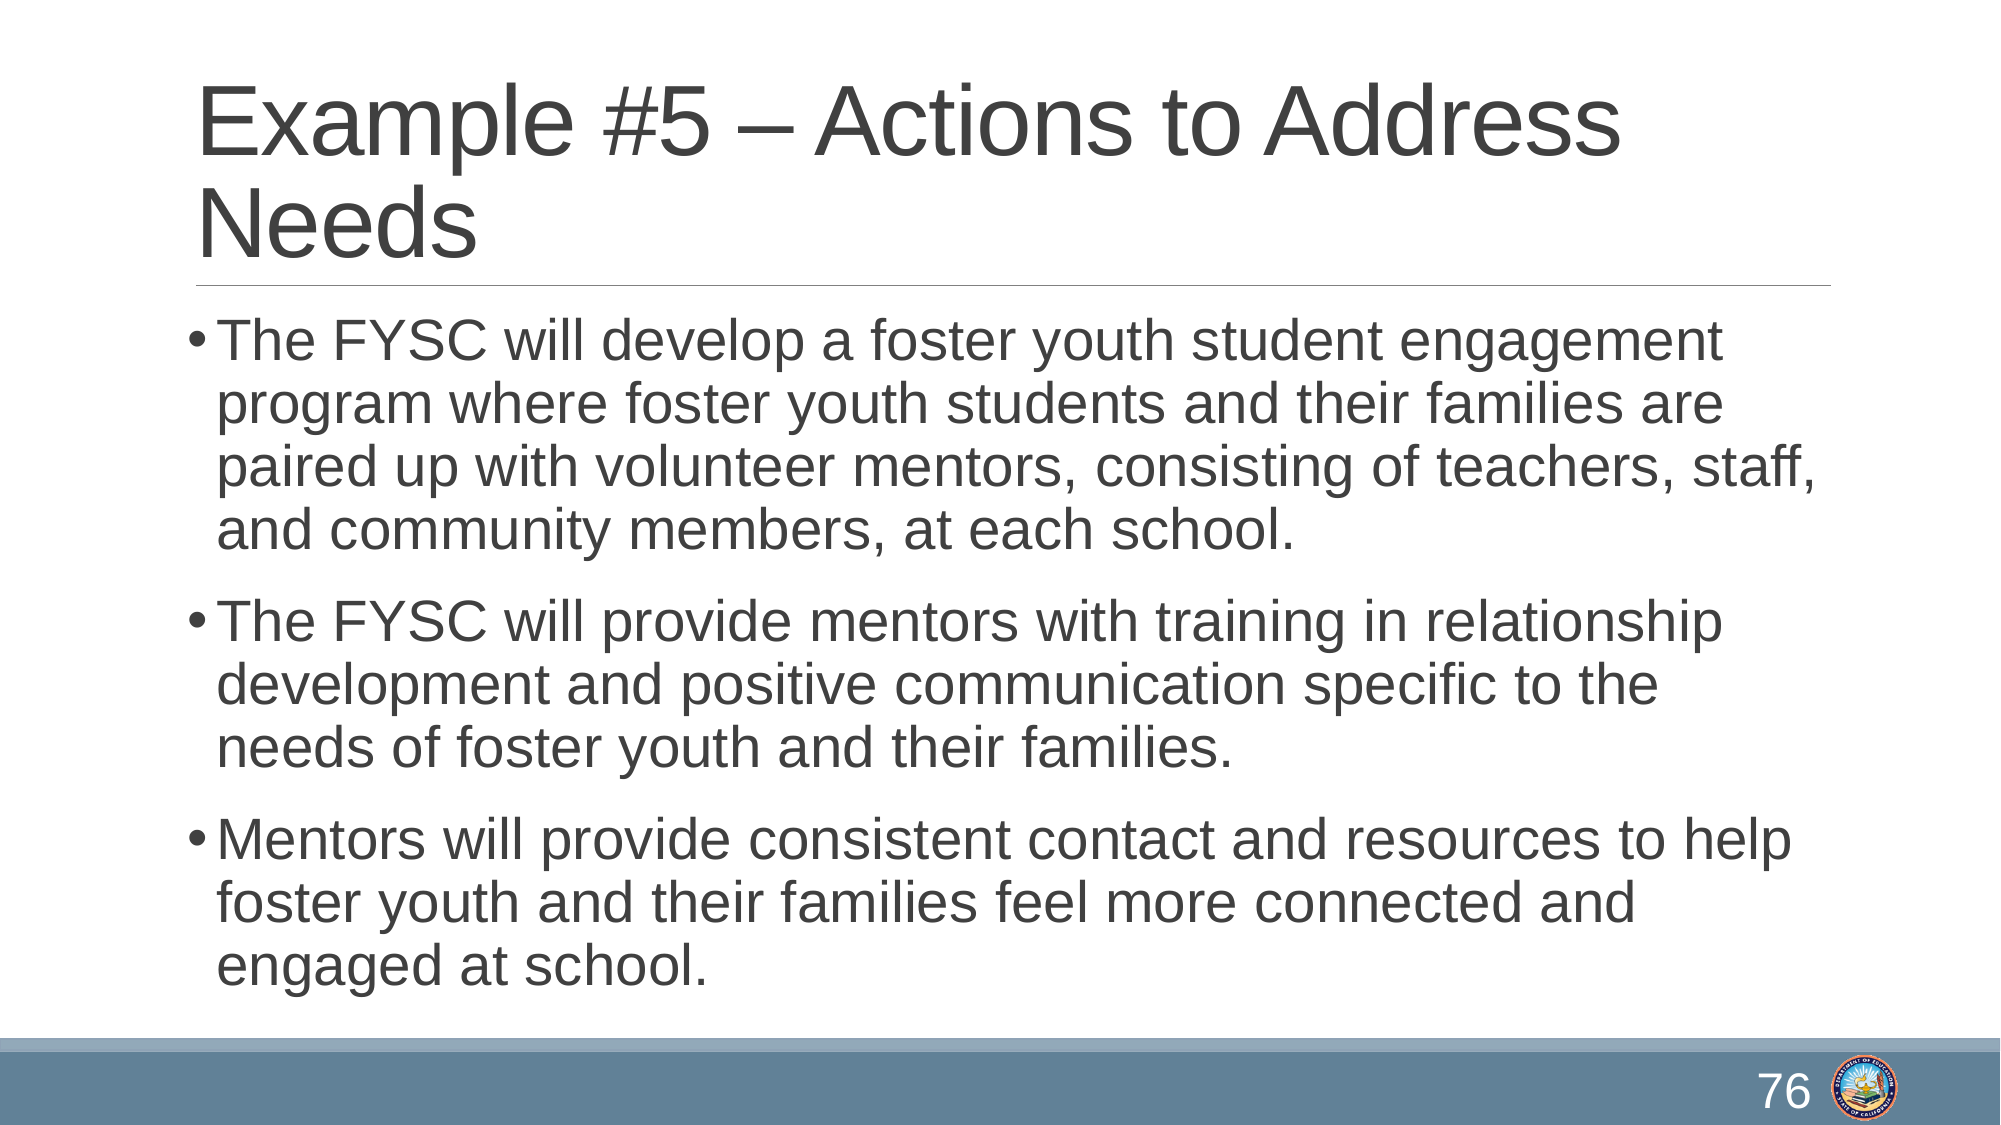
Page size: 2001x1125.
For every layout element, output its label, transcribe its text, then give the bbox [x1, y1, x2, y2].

title Example #5 – Actions to Address Needs [180, 47, 1830, 285]
list The FYSC will develop a foster youth student engagement program where foster youth students and their families are paired up with volunteer mentors, consisting of teachers, staff, and community members, at each school. The FYSC will provide mentors with training in relationship development and positive communication specific to the needs of foster youth and their families. Mentors will provide consistent contact and resources to help foster youth and their families feel more connected and engaged at school. [180, 302, 1830, 1018]
picture [1831, 1055, 1899, 1122]
slide_number 76 [1611, 1059, 1827, 1119]
